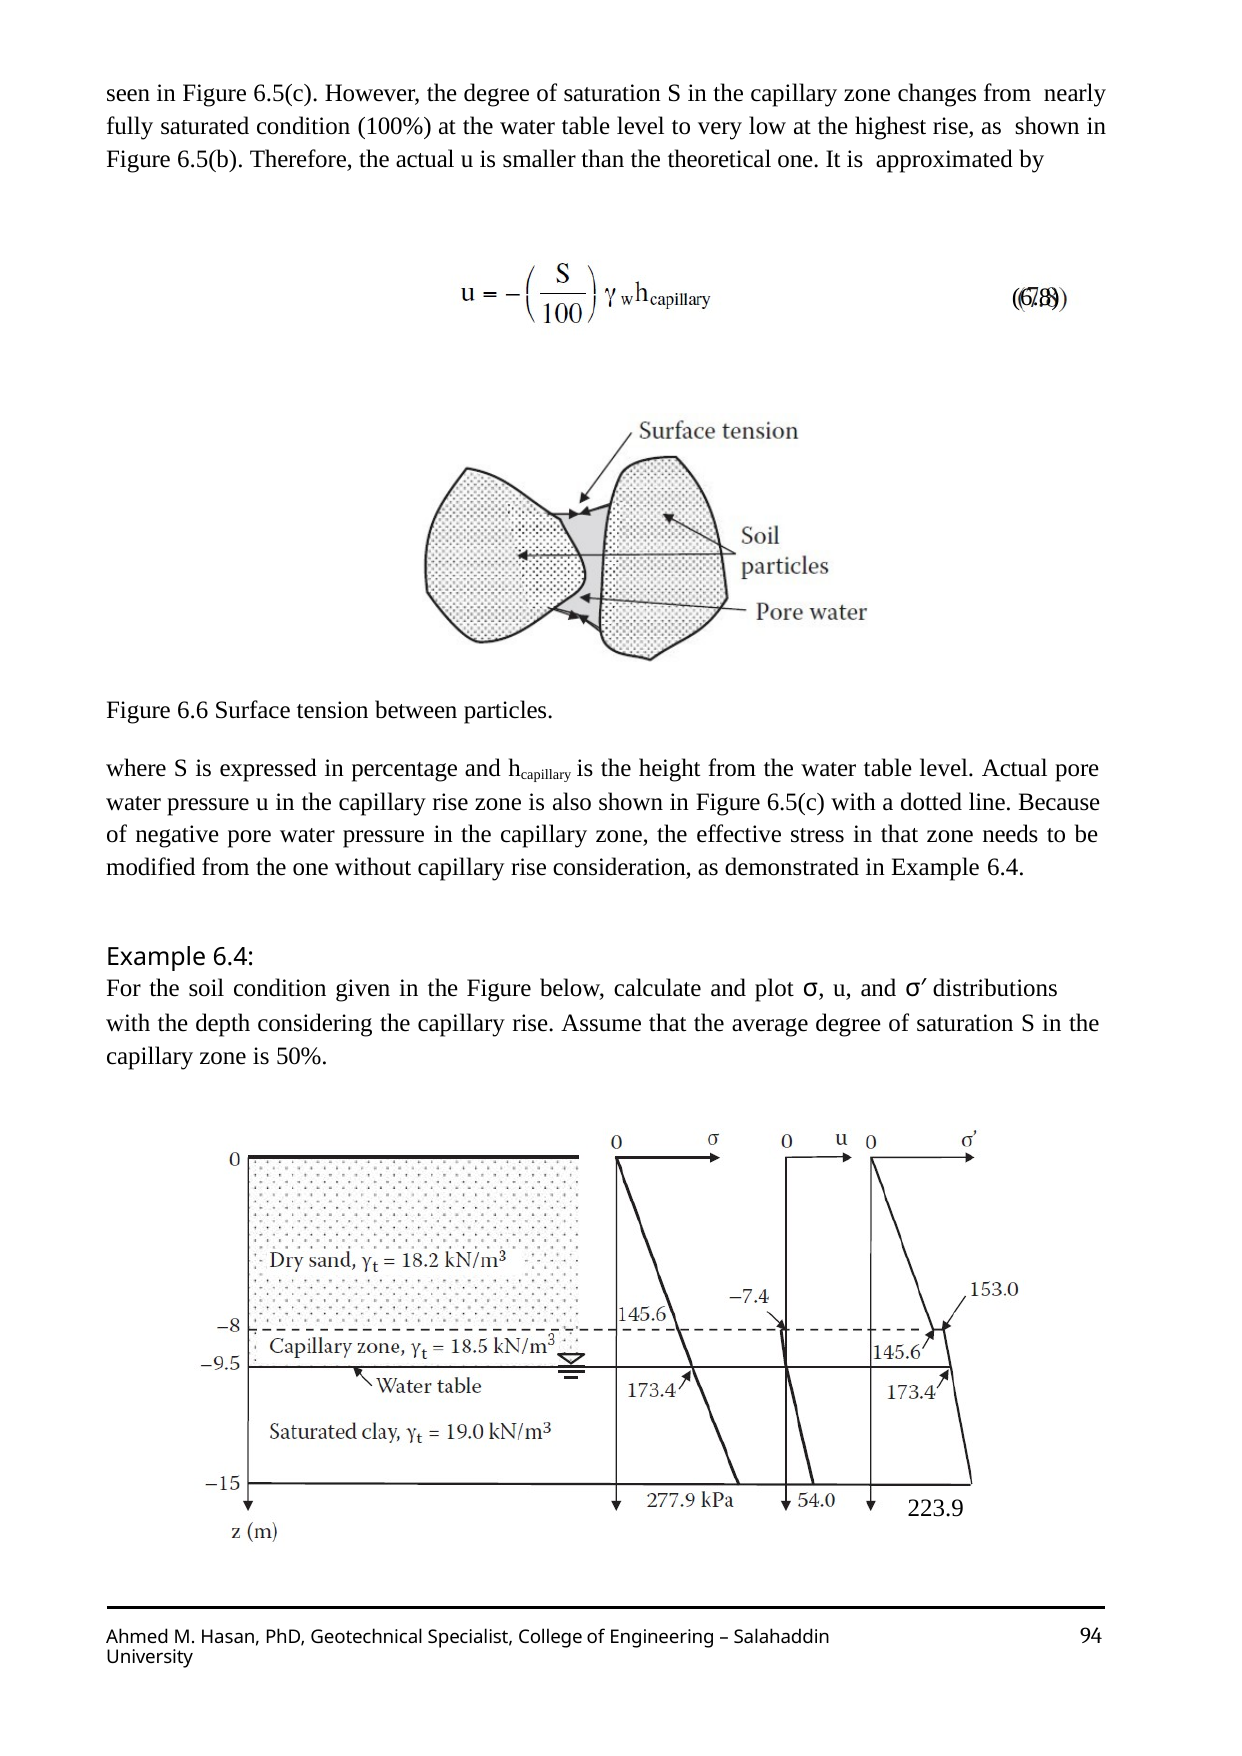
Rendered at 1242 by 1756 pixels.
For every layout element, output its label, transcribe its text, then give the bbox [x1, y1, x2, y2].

footer Ahmed M. Hasan, PhD, Geotechnical Specialist, College of Engineering – Salahaddin University [104, 1626, 845, 1756]
text_box [118, 1128, 1093, 1552]
text_box 223.9 [892, 1486, 982, 1522]
text_box [106, 244, 1082, 348]
text_box seen in Figure 6.5(c). However, the degree of saturation S in the capillary zone changes from nearly fully saturated condition (100%) at the water table level to very low at the highest rise, as shown in Figure 6.5(b). Therefore, the actual u is smaller than the theoretical one. It is approximated by [104, 73, 1107, 173]
slide_number 94 [1075, 1619, 1110, 1756]
text_box [234, 413, 977, 693]
text_box (6.8) [1009, 280, 1062, 311]
text_box Figure 6.6 Surface tension between particles. where S is expressed in percentage and hcapillary is the height from the water table level. Actual pore water pressure u in the capillary rise zone is also shown in Figure 6.5(c) with a dotted line. Because of negative pore water pressure in the capillary zone, the effective stress in that zone needs to be modified from the one without capillary rise consideration, as demonstrated in Example 6.4. Example 6.4: For the soil condition given in the Figure below, calculate and plot σ, u, and σ′ distributions with the depth considering the capillary rise. Assume that the average degree of saturation S in the capillary zone is 50%. [104, 693, 1108, 1070]
